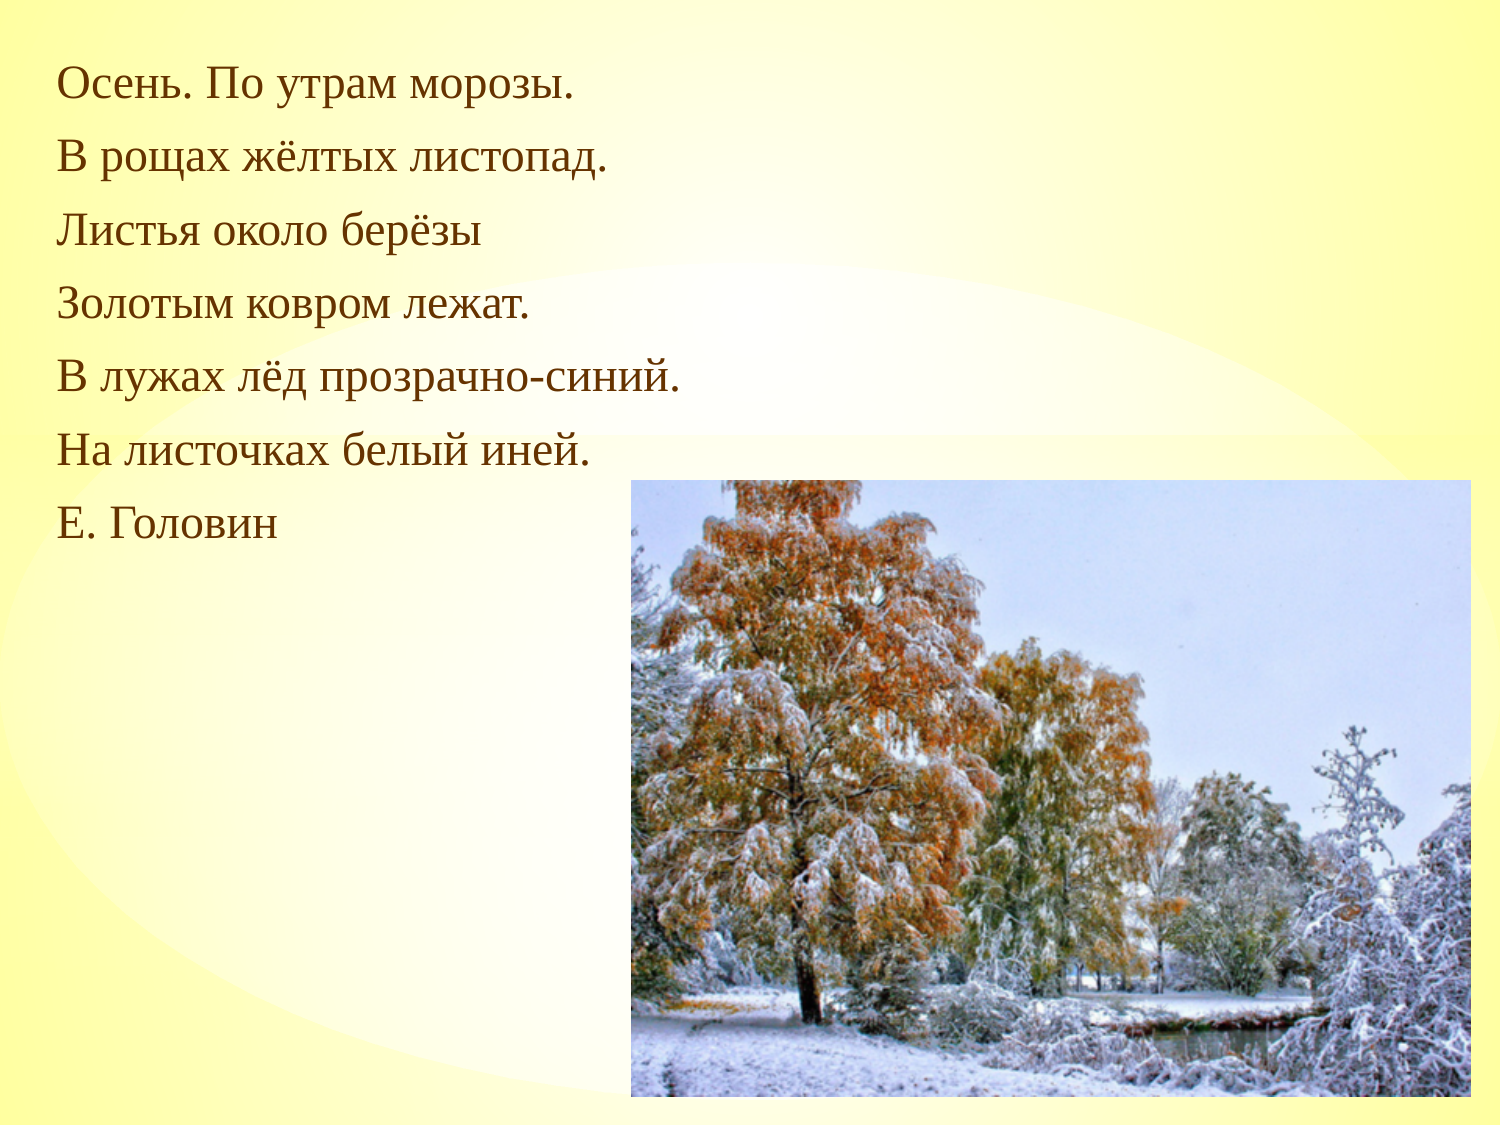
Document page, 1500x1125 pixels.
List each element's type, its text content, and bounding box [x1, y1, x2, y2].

picture [631, 479, 1471, 1098]
list Осень. По утрам морозы. В рощах жёлтых листопад. Листья около берёзы Золотым ковром лежат. В лужах лёд прозрачно-синий. На листочках белый иней. Е. Головин [41, 42, 727, 622]
